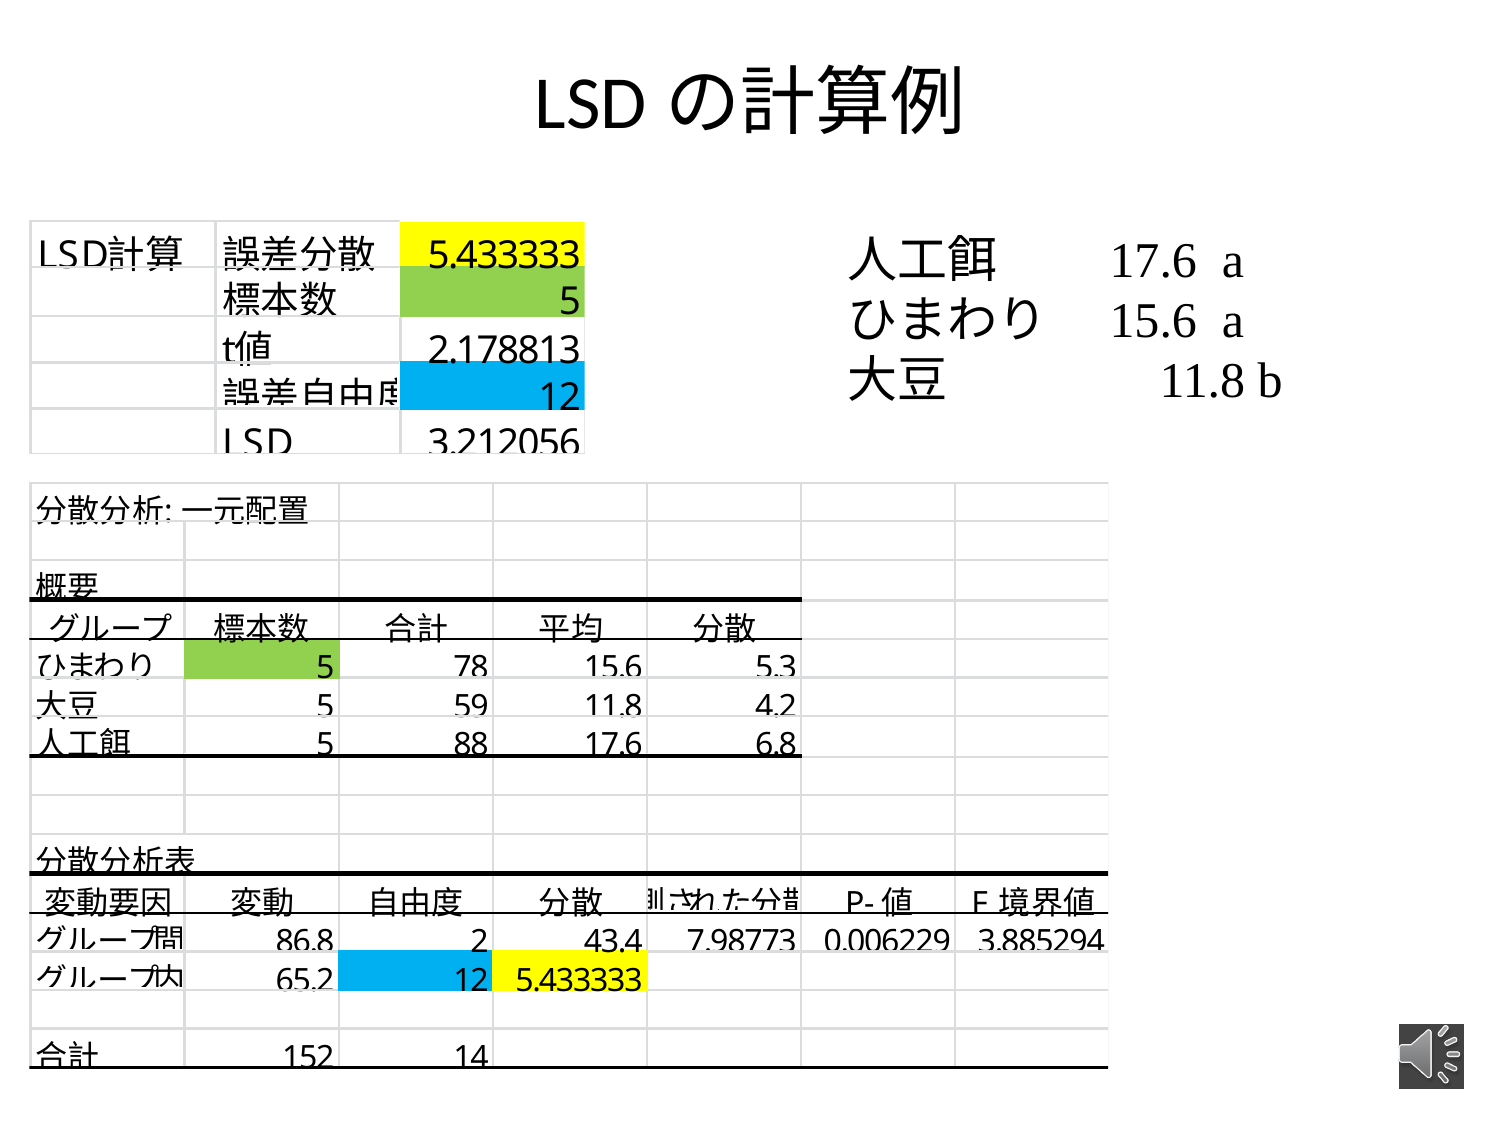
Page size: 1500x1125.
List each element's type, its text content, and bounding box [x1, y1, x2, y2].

text_box 人工餌 17.6 a ひまわり 15.6 a 大豆 11.8 b [832, 219, 1298, 415]
picture [29, 219, 588, 457]
title LSDの計算例 [75, 45, 1425, 153]
picture [1397, 1022, 1465, 1090]
picture [29, 481, 1111, 1071]
